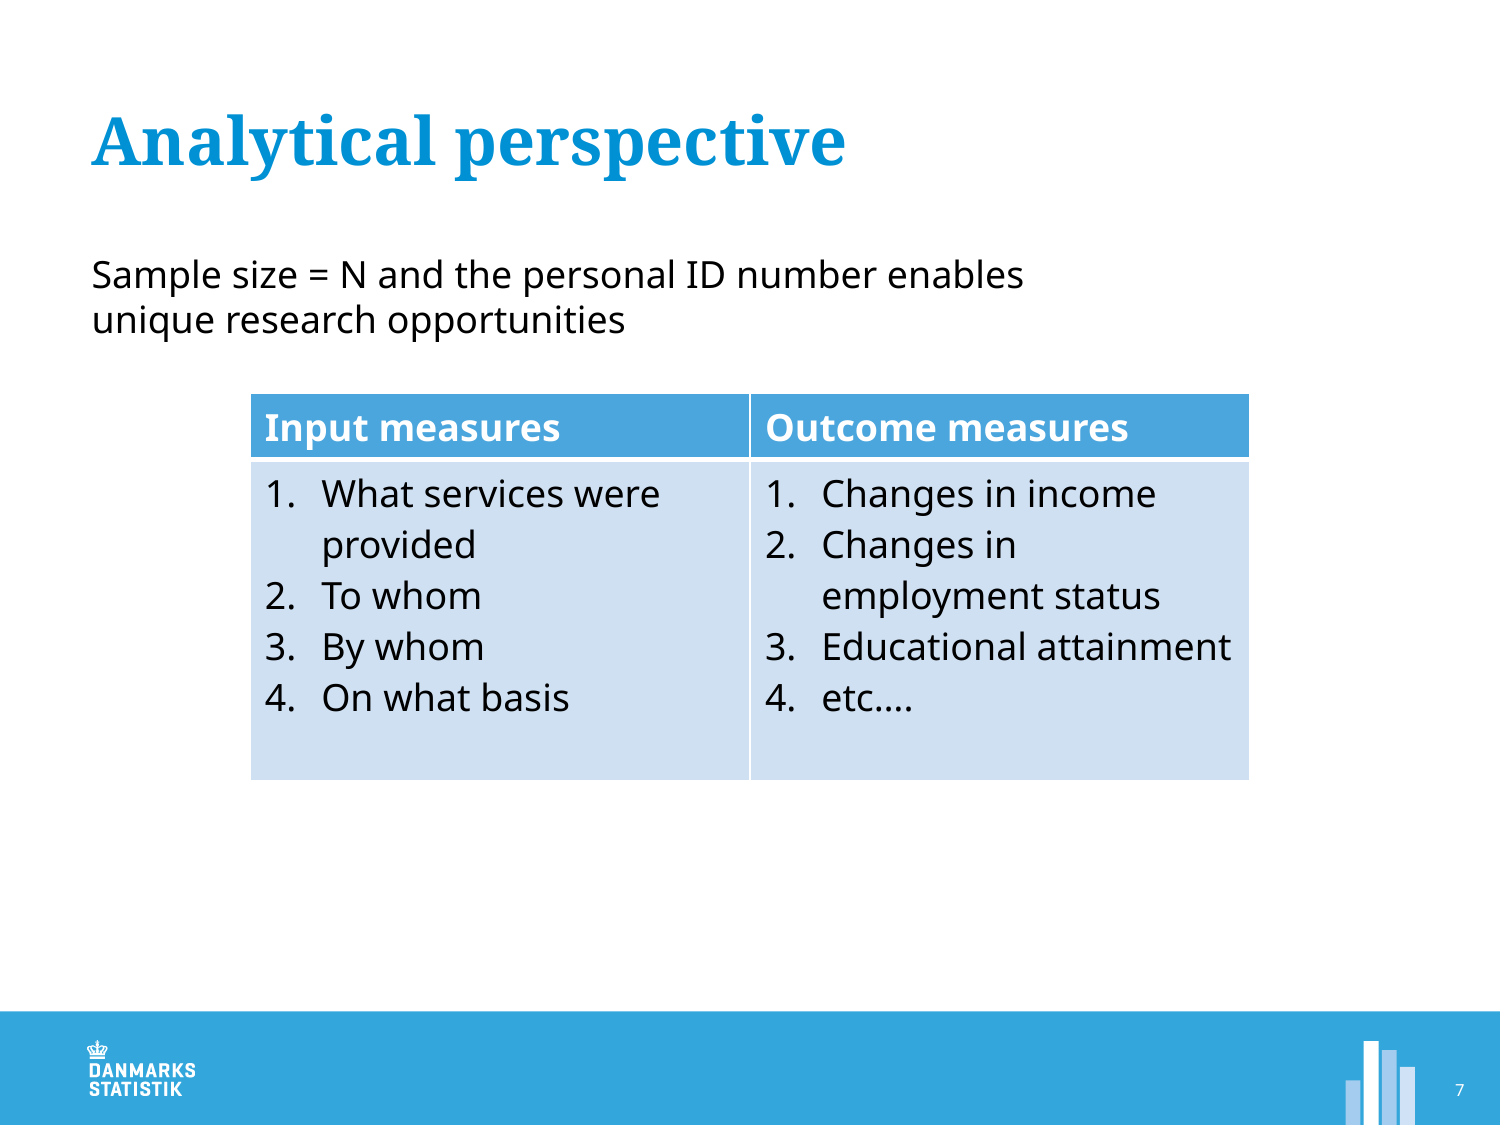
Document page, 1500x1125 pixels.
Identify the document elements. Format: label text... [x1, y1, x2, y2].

title Analytical perspective [76, 45, 1424, 233]
table_cell Changes in income Changes in employment status Educational attainment etc…. [751, 462, 1249, 780]
picture [87, 1040, 195, 1096]
list Sample size = N and the personal ID number enables unique research opportunities [76, 243, 1425, 374]
slide_number 7 [1425, 1068, 1495, 1113]
table_cell What services were provided To whom By whom On what basis [251, 462, 749, 780]
table_header Input measures [251, 394, 749, 457]
table_header Outcome measures [751, 394, 1249, 457]
